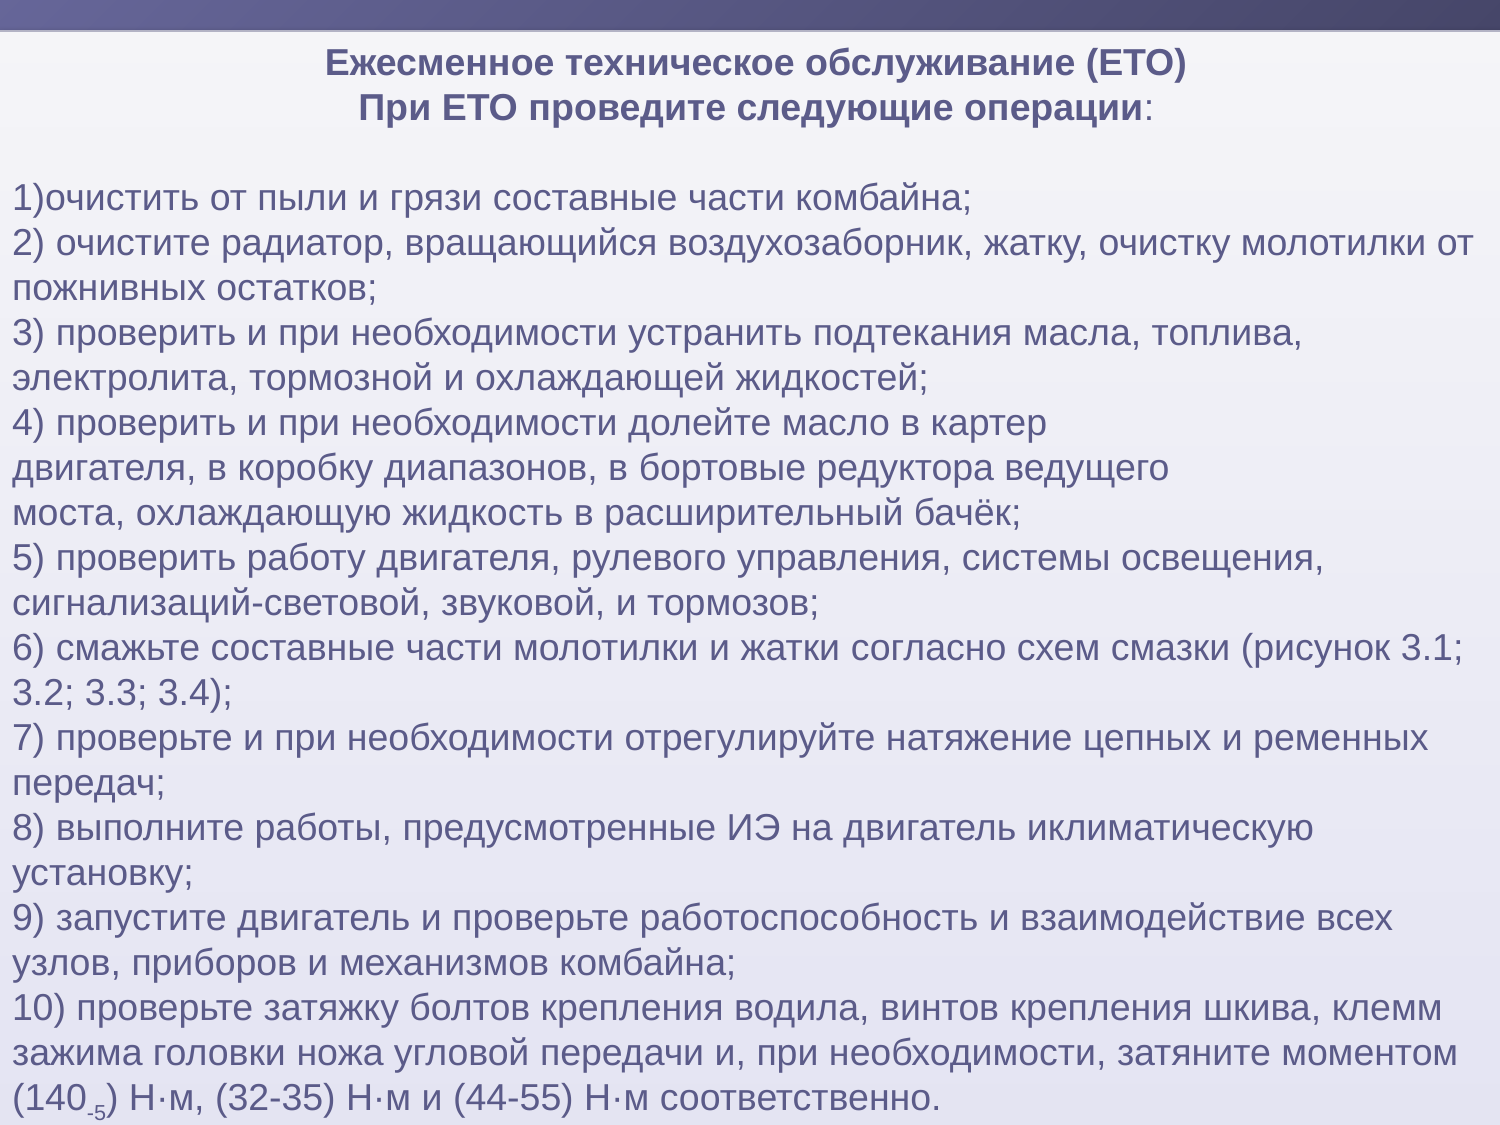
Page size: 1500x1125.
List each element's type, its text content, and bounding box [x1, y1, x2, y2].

text_box Ежесменное техническое обслуживание (ЕТО) При ЕТО проведите следующие операции: 1)очистить от пыли и грязи составные части комбайна; 2) очистите радиатор, вращающийся воздухозаборник, жатку, очистку молотилки от пожнивных остатков; 3) проверить и при необходимости устранить подтекания масла, топлива, электролита, тормозной и охлаждающей жидкостей; 4) проверить и при необходимости долейте масло в картер двигателя, в коробку диапазонов, в бортовые редуктора ведущего моста, охлаждающую жидкость в расширительный бачёк; 5) проверить работу двигателя, рулевого управления, системы освещения, сигнализаций-световой, звуковой, и тормозов; 6) смажьте составные части молотилки и жатки согласно схем смазки (рисунок 3.1; 3.2; 3.3; 3.4); 7) проверьте и при необходимости отрегулируйте натяжение цепных и ременных передач; 8) выполните работы, предусмотренные ИЭ на двигатель иклиматическую установку; 9) запустите двигатель и проверьте работоспособность и взаимодействие всех узлов, приборов и механизмов комбайна; 10) проверьте затяжку болтов крепления водила, винтов крепления шкива, клемм зажима головки ножа угловой передачи и, при необходимости, затяните моментом (140-5) Н·м, (32-35) Н·м и (44-55) Н·м соответственно. [0, 30, 1500, 1125]
